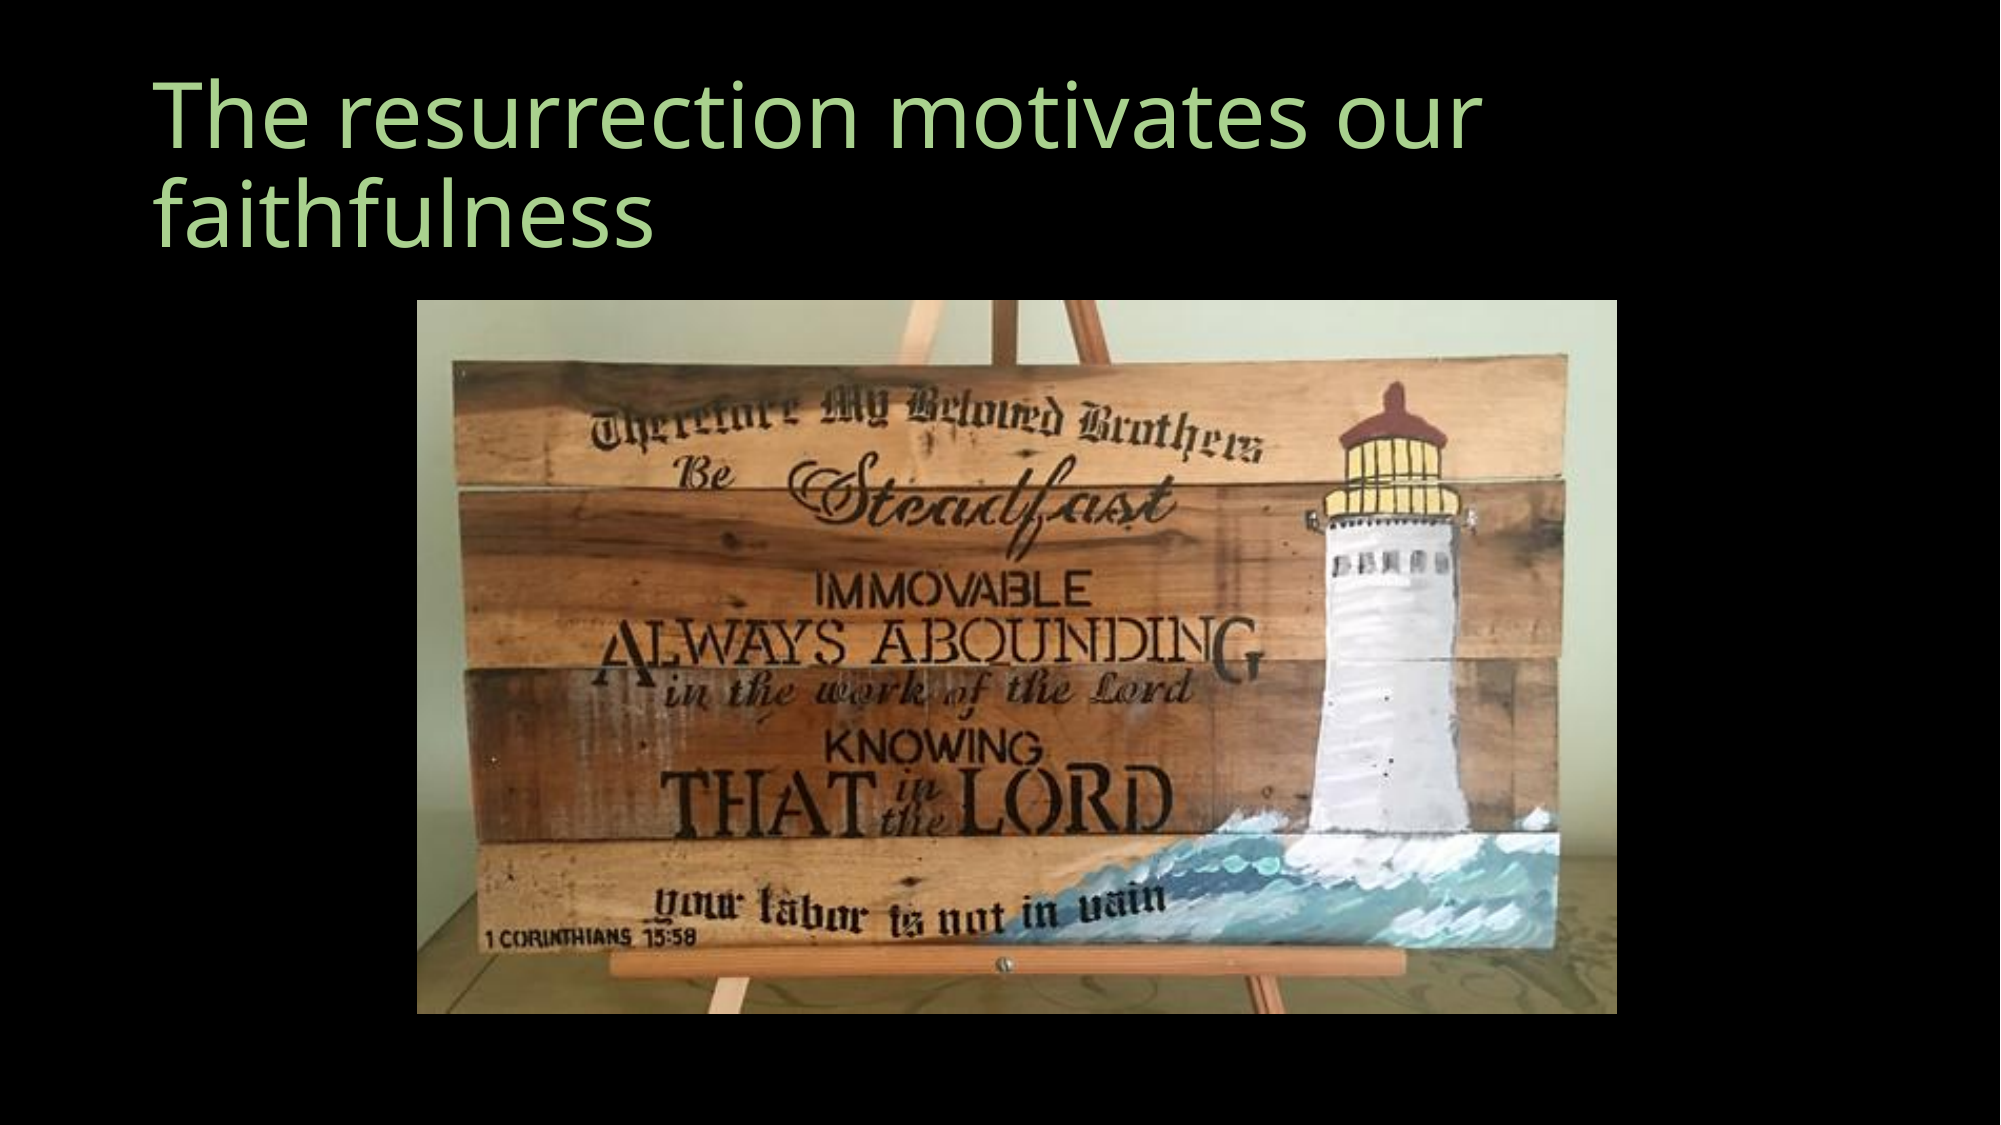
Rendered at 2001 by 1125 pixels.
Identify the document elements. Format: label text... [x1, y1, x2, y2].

picture [417, 300, 1617, 1014]
title The resurrection motivates our faithfulness [137, 59, 1863, 278]
